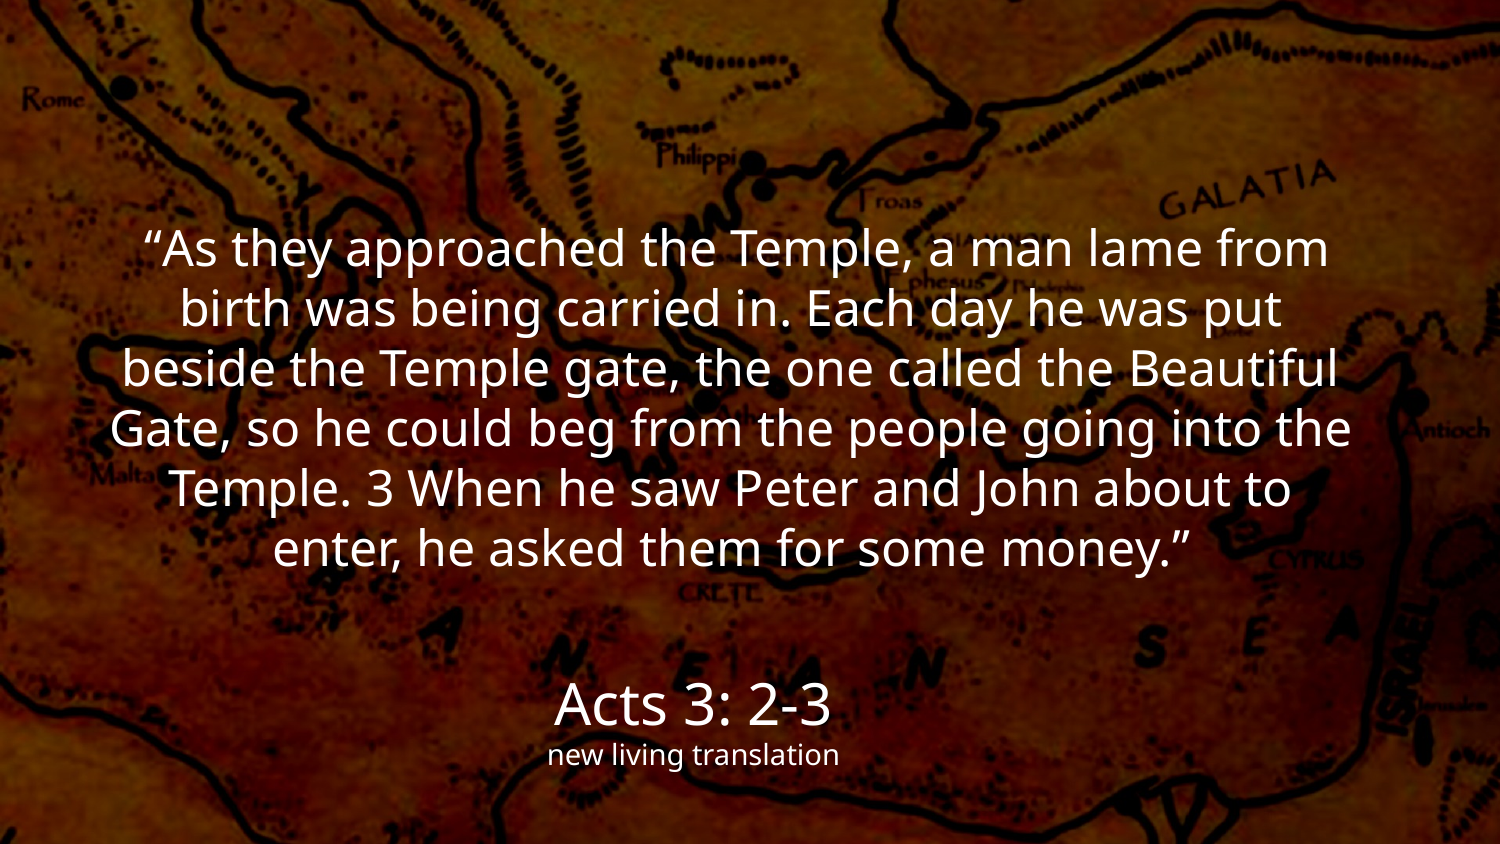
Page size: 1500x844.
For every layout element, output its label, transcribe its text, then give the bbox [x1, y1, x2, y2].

text_box Acts 3: 2-3 new living translation [462, 659, 925, 779]
text_box “As they approached the Temple, a man lame from birth was being carried in. Each day he was put beside the Temple gate, the one called the Beautiful Gate, so he could beg from the people going into the Temple. 3 When he saw Peter and John about to enter, he asked them for some money.” [87, 209, 1375, 584]
picture [0, 0, 1500, 844]
